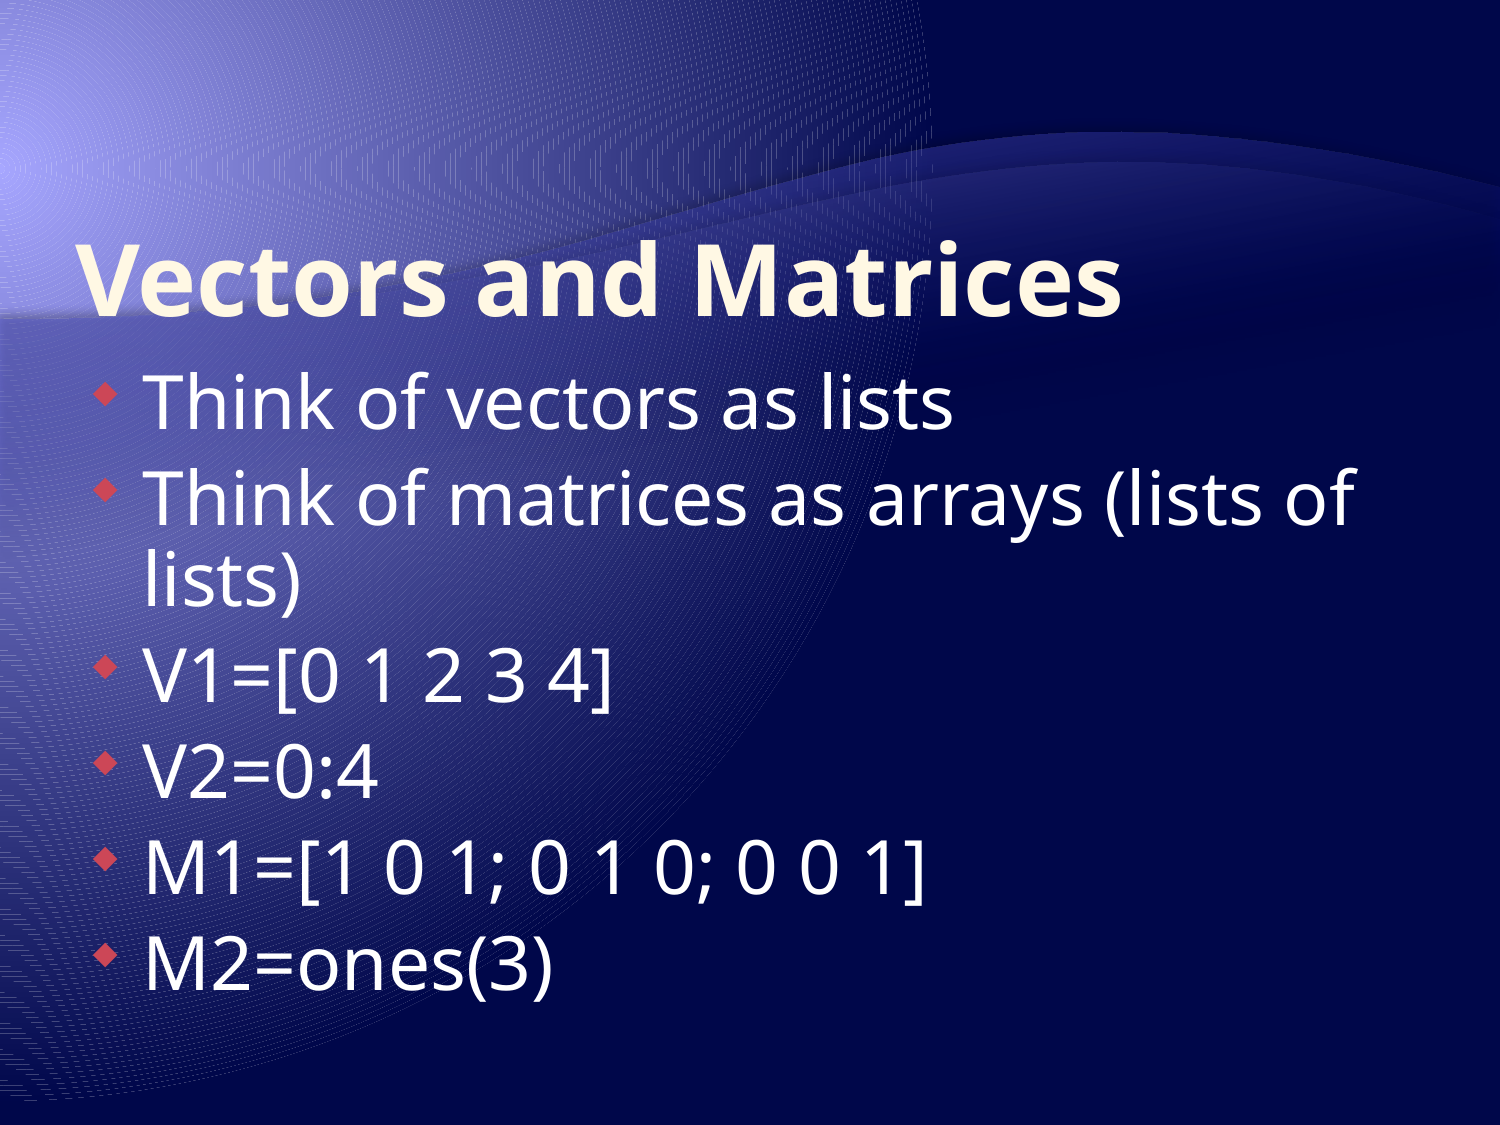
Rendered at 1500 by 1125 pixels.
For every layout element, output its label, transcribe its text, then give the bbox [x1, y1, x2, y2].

list Think of vectors as lists Think of matrices as arrays (lists of lists) V1=[0 1 2 3 4] V2=0:4 M1=[1 0 1; 0 1 0; 0 0 1] M2=ones(3) [75, 357, 1425, 1033]
title Vectors and Matrices [75, 87, 1425, 338]
